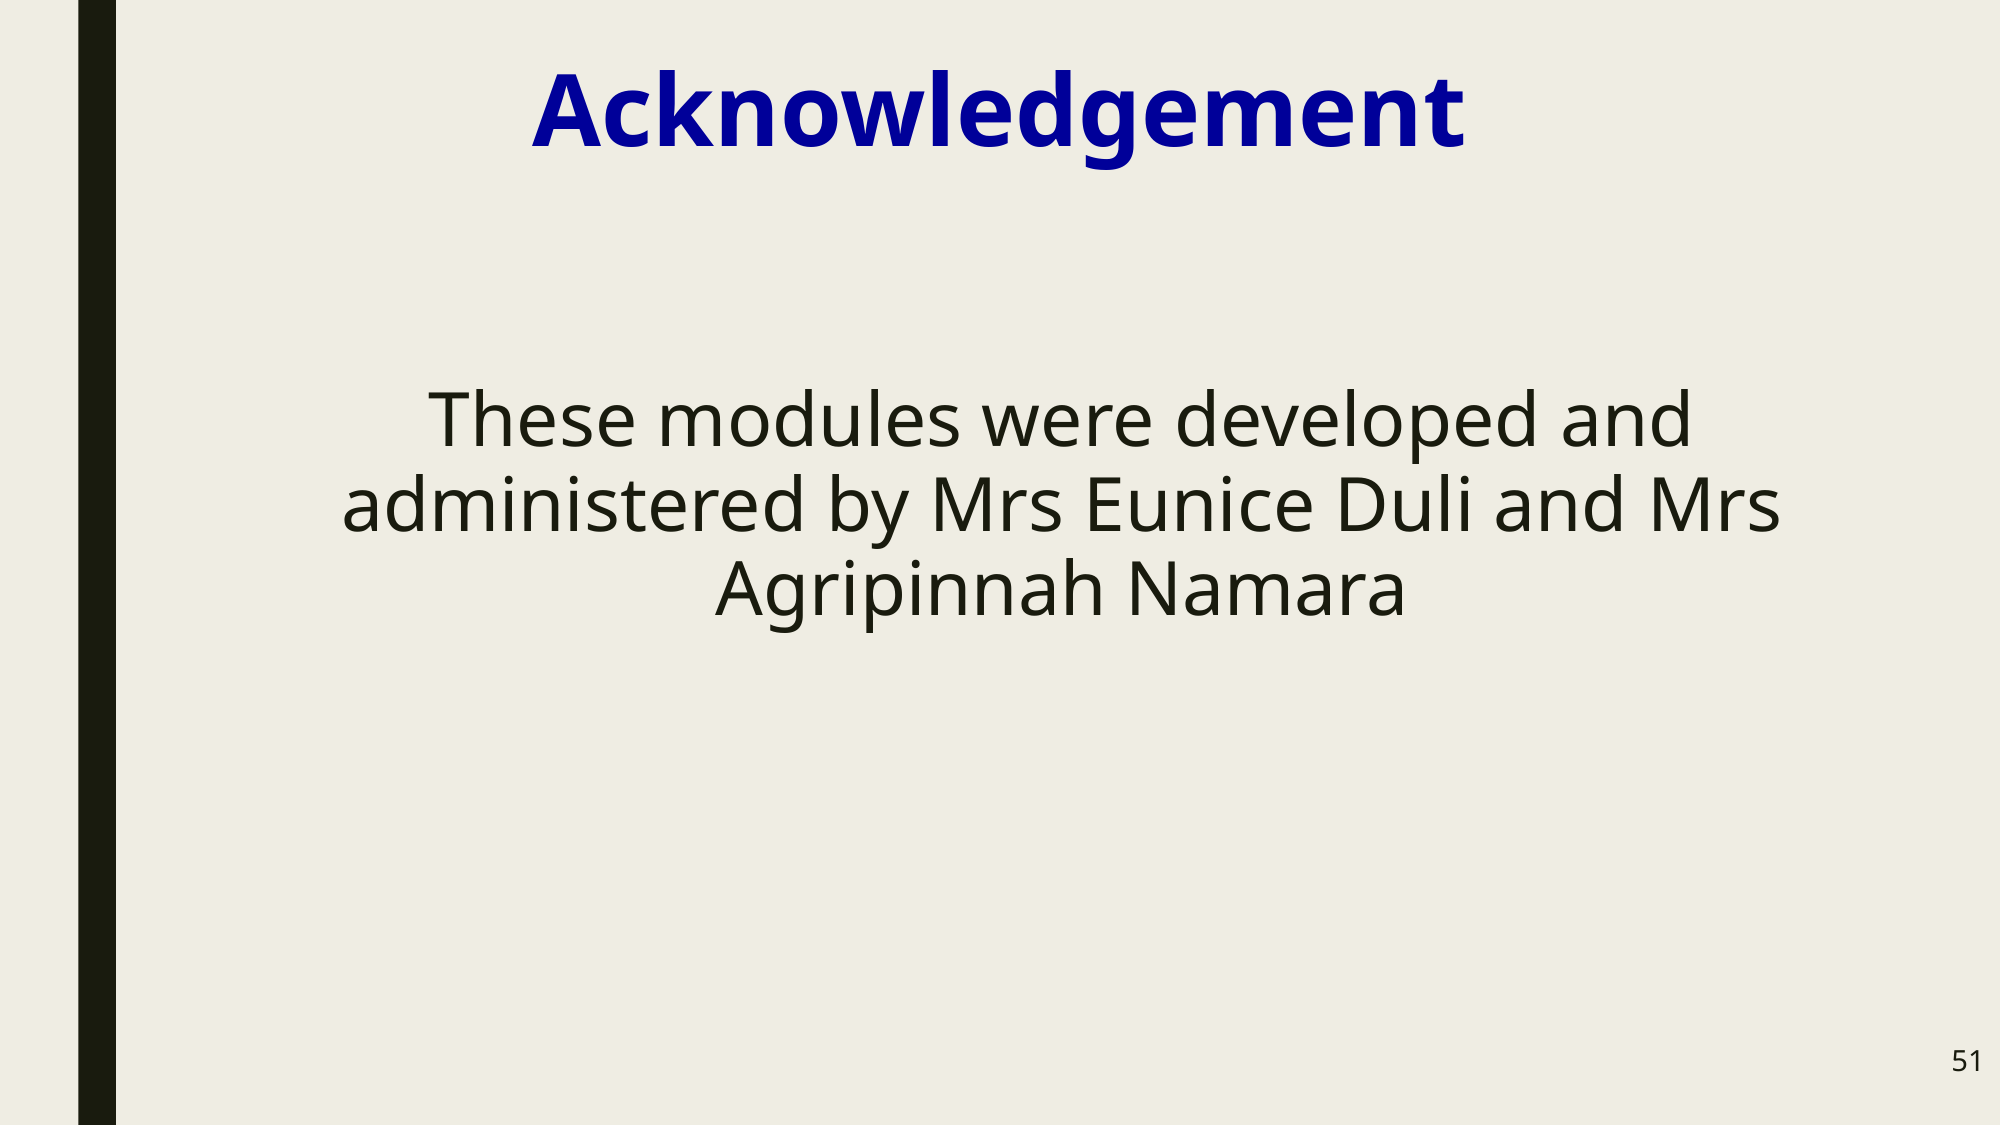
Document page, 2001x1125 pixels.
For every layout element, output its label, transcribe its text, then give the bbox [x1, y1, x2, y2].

slide_number 51 [1851, 999, 2000, 1125]
list These modules were developed and administered by Mrs Eunice Duli and Mrs Agripinnah Namara [198, 371, 1926, 803]
title Acknowledgement [212, 53, 1788, 207]
